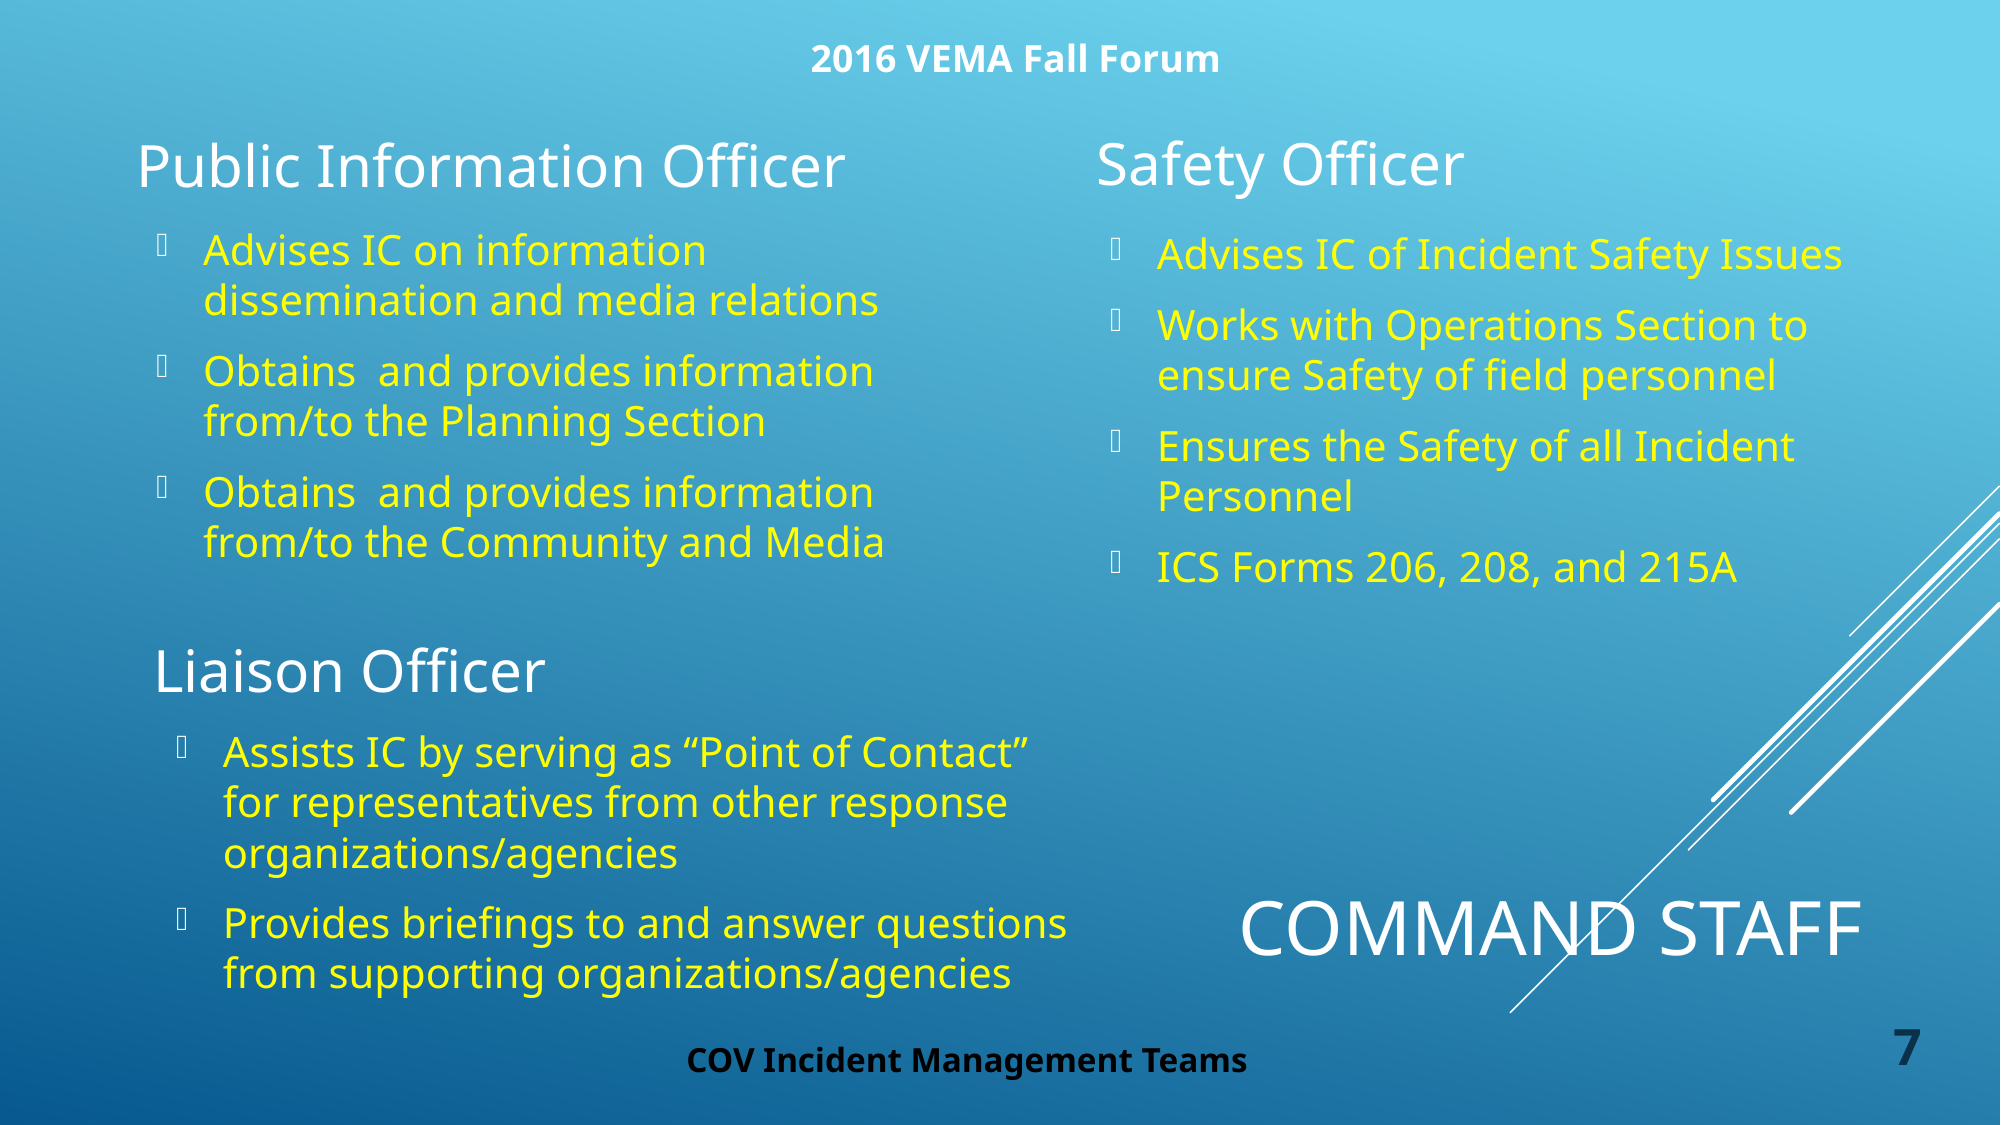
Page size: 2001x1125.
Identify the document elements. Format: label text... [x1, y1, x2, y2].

text_box Assists IC by serving as “Point of Contact” for representatives from other response organizations/agencies Provides briefings to and answer questions from supporting organizations/agencies [160, 718, 1111, 1038]
slide_number 7 [1749, 974, 1937, 1092]
list Public Information Officer [121, 112, 923, 207]
list Safety Officer [1081, 109, 1847, 205]
list Advises IC of Incident Safety Issues Works with Operations Section to ensure Safety of field personnel Ensures the Safety of all Incident Personnel ICS Forms 206, 208, and 215A [1094, 220, 1904, 623]
title Command staff [1223, 838, 1934, 1013]
list Advises IC on information dissemination and media relations Obtains and provides information from/to the Planning Section Obtains and provides information from/to the Community and Media [141, 216, 952, 625]
text_box Liaison Officer [138, 617, 940, 712]
